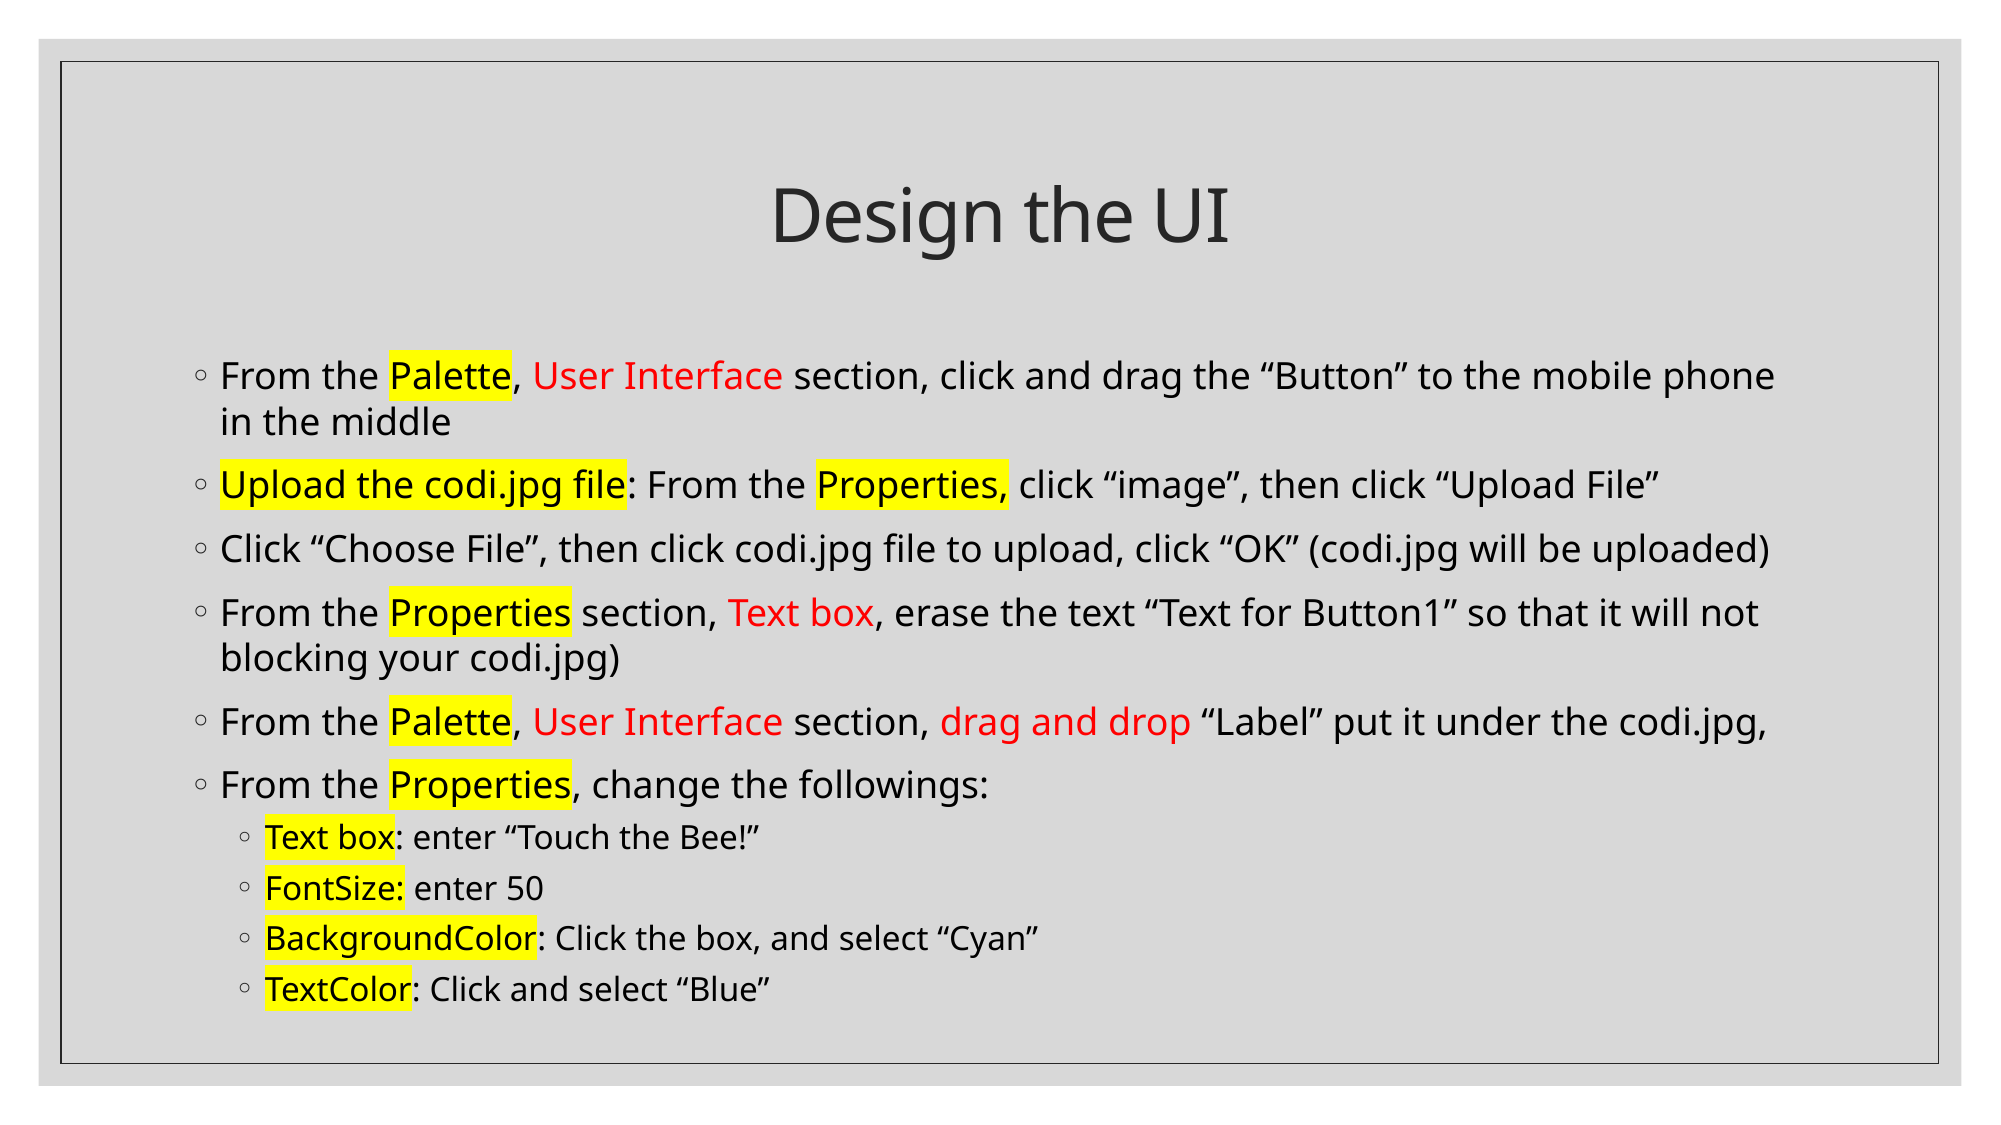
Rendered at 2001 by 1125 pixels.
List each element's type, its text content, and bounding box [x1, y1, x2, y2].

title Design the UI [174, 105, 1825, 331]
list From the Palette, User Interface section, click and drag the “Button” to the mobile phone in the middle Upload the codi.jpg file: From the Properties, click “image”, then click “Upload File” Click “Choose File”, then click codi.jpg file to upload, click “OK” (codi.jpg will be uploaded) From the Properties section, Text box, erase the text “Text for Button1” so that it will not blocking your codi.jpg) From the Palette, User Interface section, drag and drop “Label” put it under the codi.jpg, From the Properties, change the followings: Text box: enter “Touch the Bee!” FontSize: enter 50 BackgroundColor: Click the box, and select “Cyan” TextColor: Click and select “Blue” [174, 345, 1825, 977]
